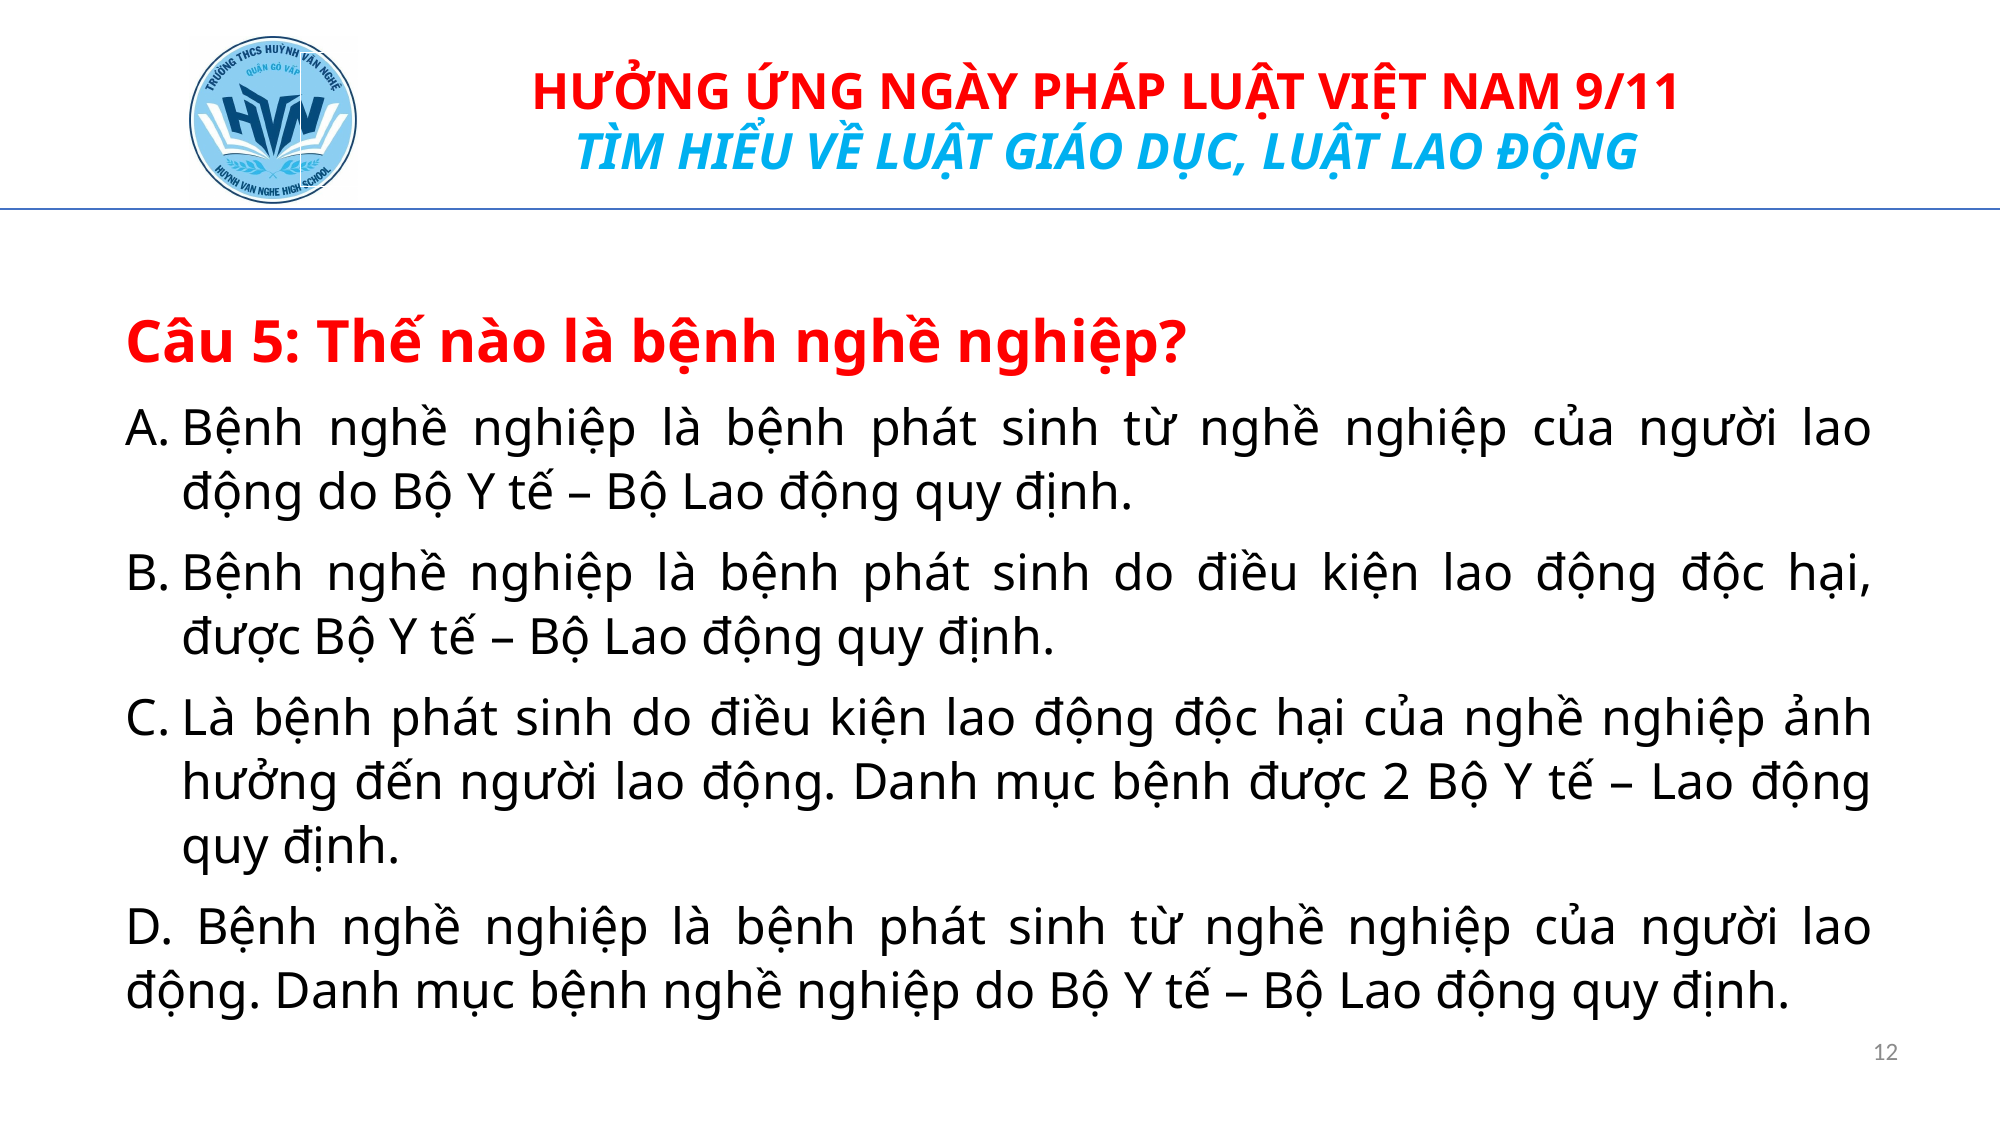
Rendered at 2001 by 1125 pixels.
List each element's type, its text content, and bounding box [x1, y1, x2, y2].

picture [189, 36, 358, 205]
text_box Câu 5: Thế nào là bệnh nghề nghiệp? Bệnh nghề nghiệp là bệnh phát sinh từ nghề nghiệp của người lao động do Bộ Y tế – Bộ Lao động quy định. Bệnh nghề nghiệp là bệnh phát sinh do điều kiện lao động độc hại, được Bộ Y tế – Bộ Lao động quy định. Là bệnh phát sinh do điều kiện lao động độc hại của nghề nghiệp ảnh hưởng đến người lao động. Danh mục bệnh được 2 Bộ Y tế – Lao động quy định. D. Bệnh nghề nghiệp là bệnh phát sinh từ nghề nghiệp của người lao động. Danh mục bệnh nghề nghiệp do Bộ Y tế – Bộ Lao động quy định. [110, 292, 1889, 1027]
text_box HƯỞNG ỨNG NGÀY PHÁP LUẬT VIỆT NAM 9/11 TÌM HIỂU VỀ LUẬT GIÁO DỤC, LUẬT LAO ĐỘNG [358, 52, 1914, 187]
slide_number 12 [1660, 1027, 1914, 1073]
